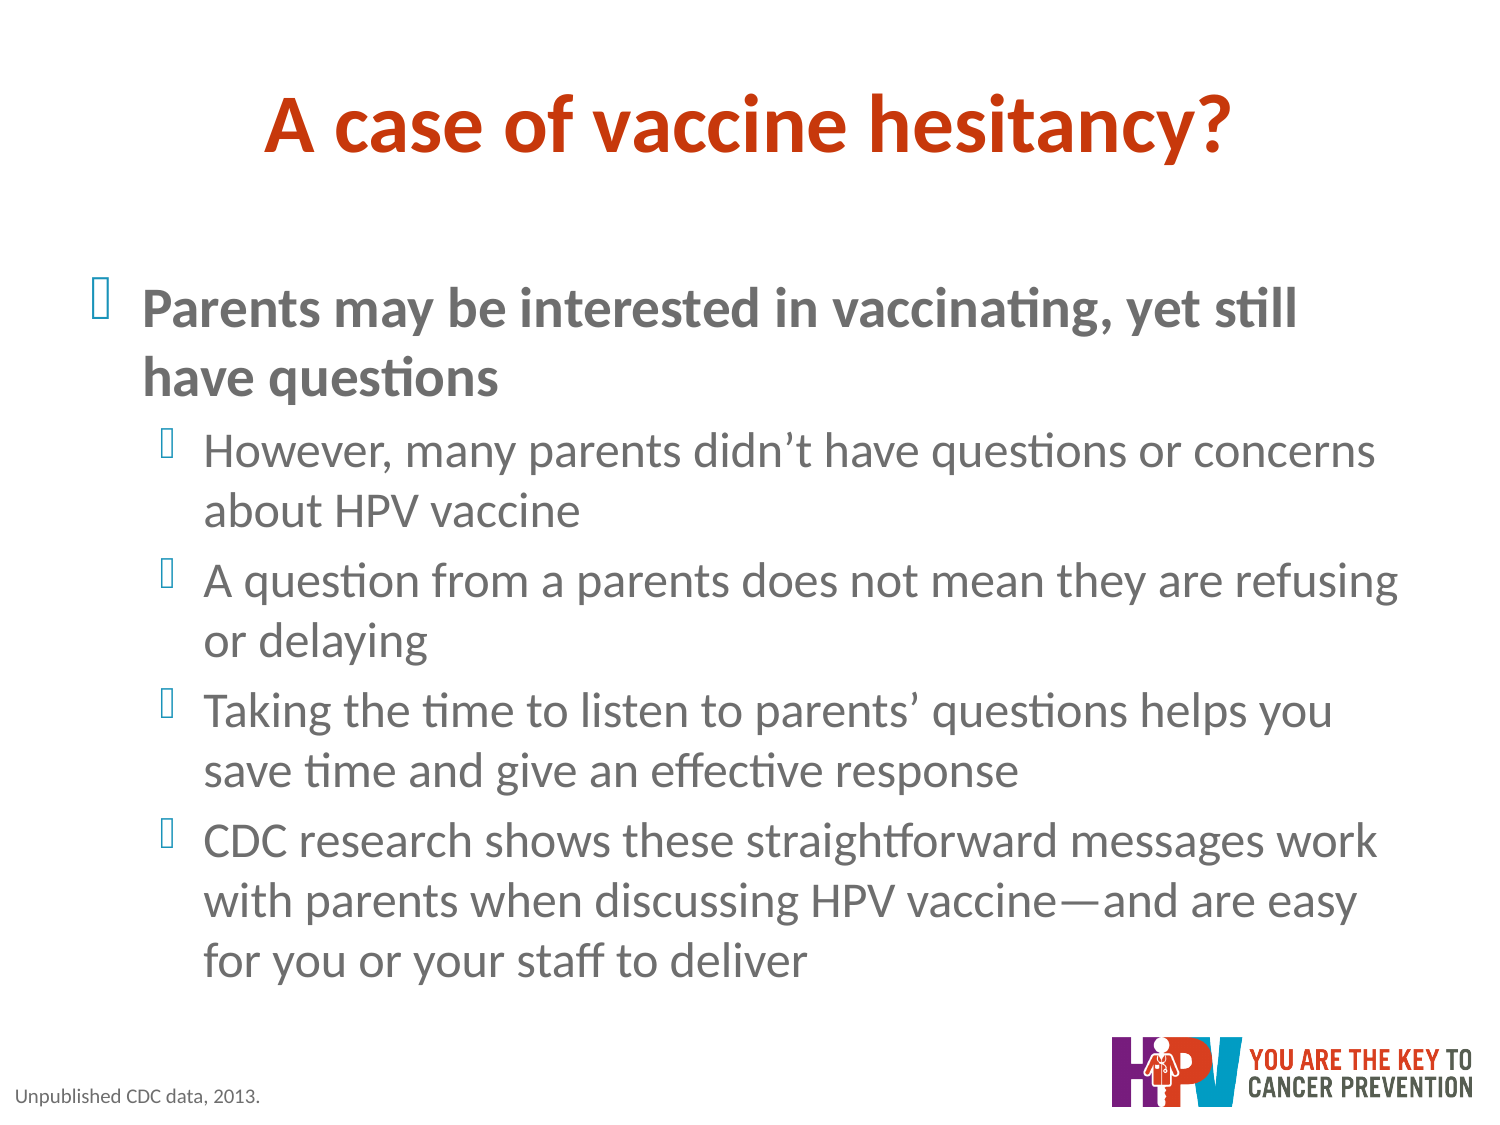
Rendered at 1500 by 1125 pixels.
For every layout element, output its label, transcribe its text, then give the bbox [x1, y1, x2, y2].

text_box Unpublished CDC data, 2013. [0, 1074, 287, 1125]
picture [1233, 1037, 1472, 1107]
title A case of vaccine hesitancy? [75, 24, 1425, 213]
picture [1112, 1037, 1219, 1107]
list Parents may be interested in vaccinating, yet still have questions However, many parents didn’t have questions or concerns about HPV vaccine A question from a parents does not mean they are refusing or delaying Taking the time to listen to parents’ questions helps you save time and give an effective response CDC research shows these straightforward messages work with parents when discussing HPV vaccine—and are easy for you or your staff to deliver [75, 262, 1425, 1005]
